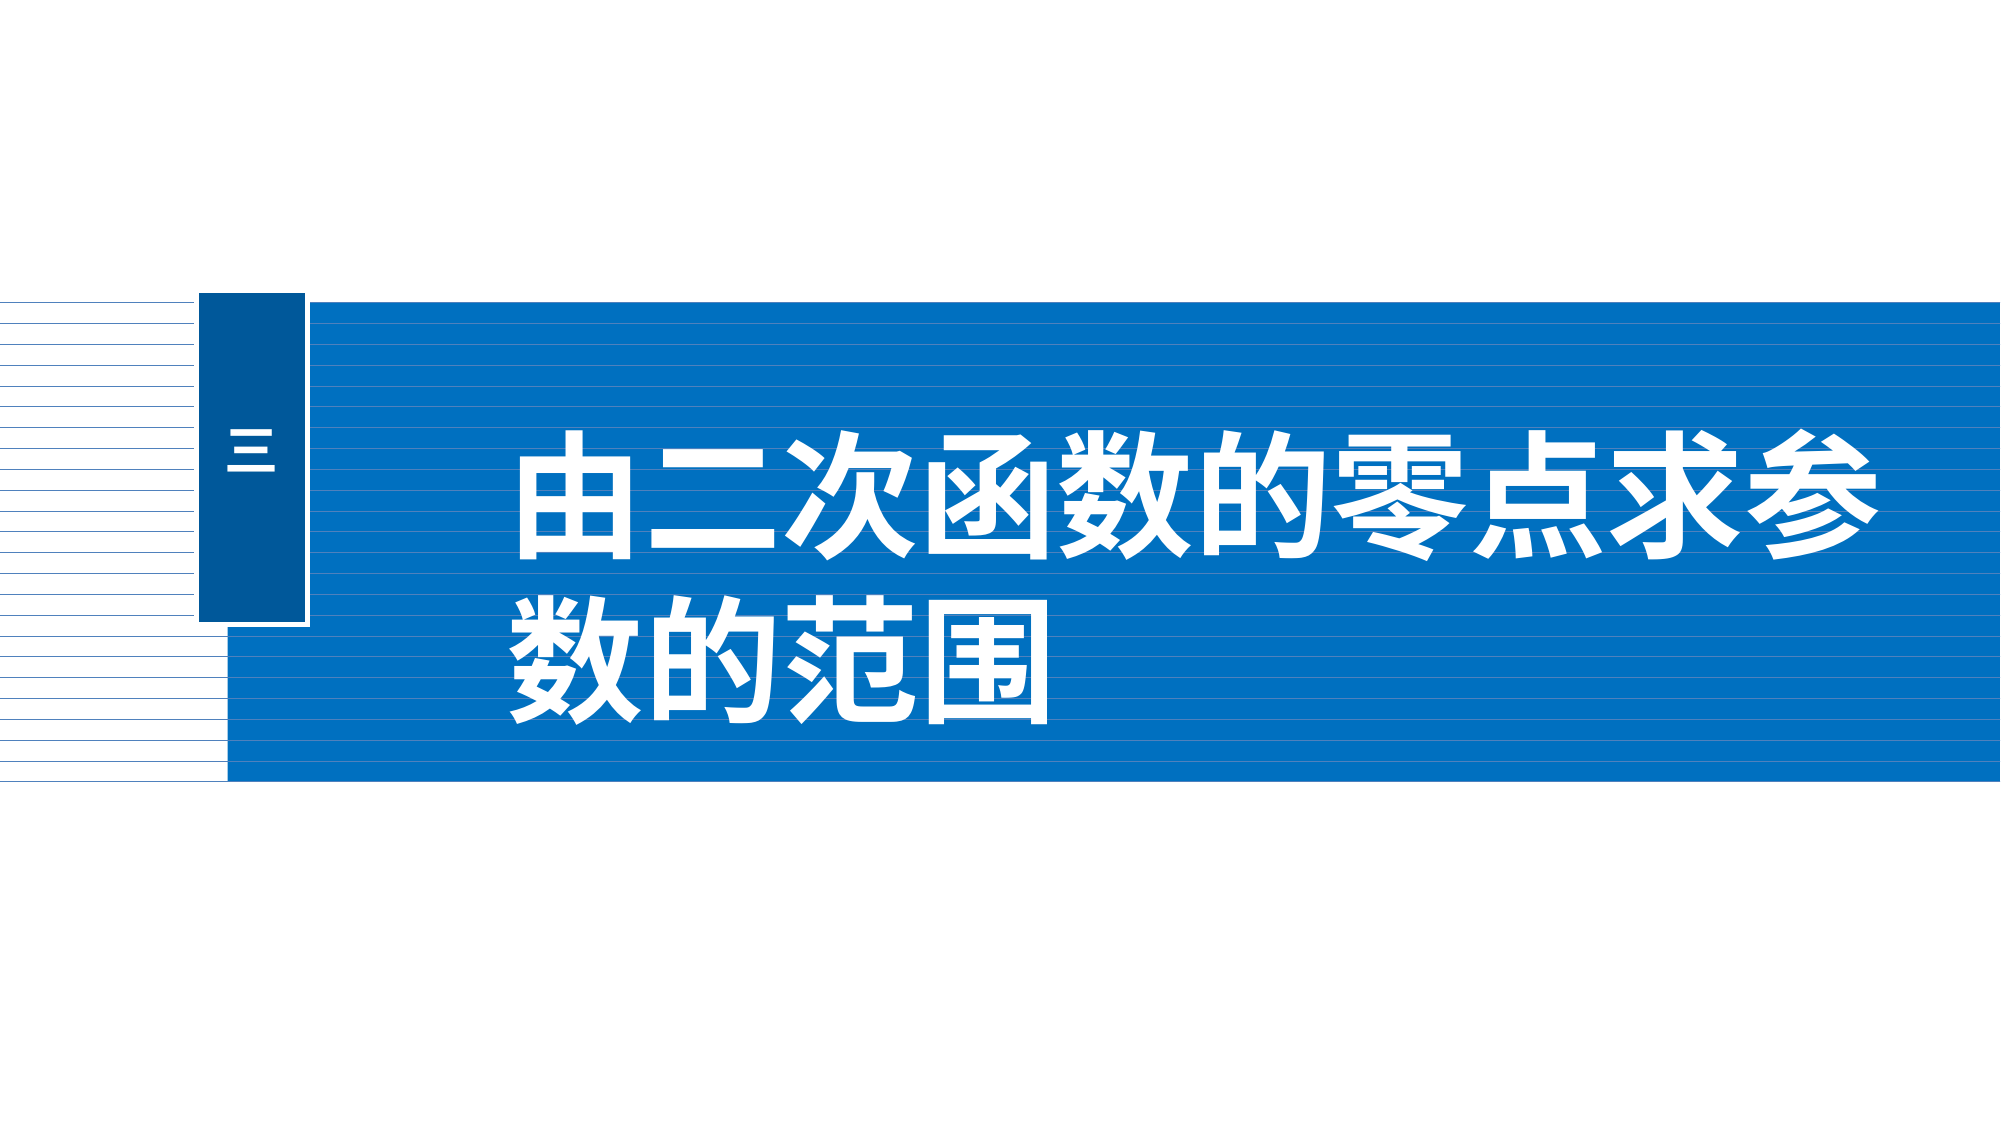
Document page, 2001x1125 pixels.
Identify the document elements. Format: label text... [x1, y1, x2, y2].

text_box 由二次函数的零点求参数的范围 [492, 403, 1981, 748]
text_box 三 [207, 408, 296, 489]
